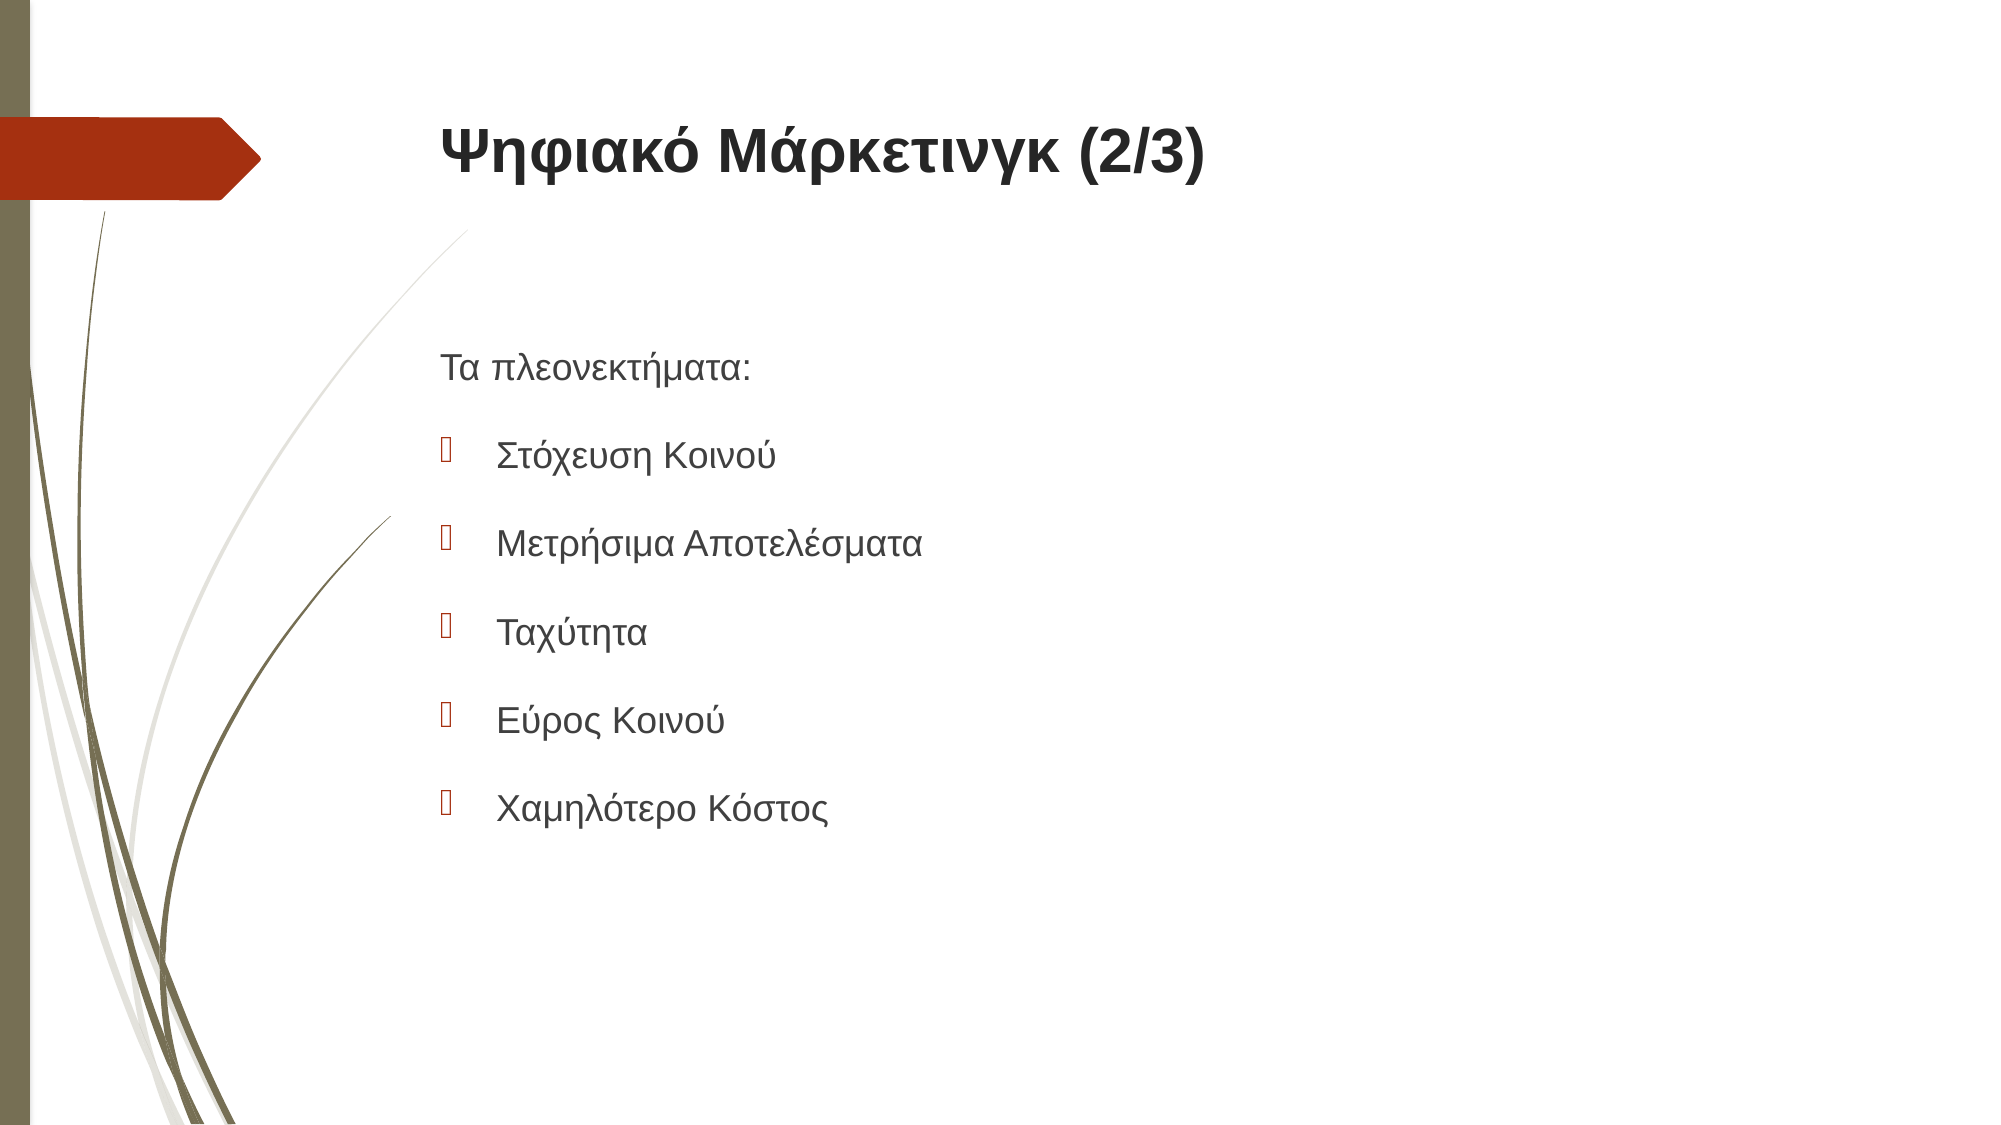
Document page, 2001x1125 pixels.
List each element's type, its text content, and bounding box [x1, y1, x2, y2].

list Τα πλεονεκτήματα: Στόχευση Κοινού Μετρήσιμα Αποτελέσματα Ταχύτητα Εύρος Κοινού Χαμηλότερο Κόστος [424, 312, 1888, 933]
title Ψηφιακό Μάρκετινγκ (2/3) [425, 102, 1888, 312]
